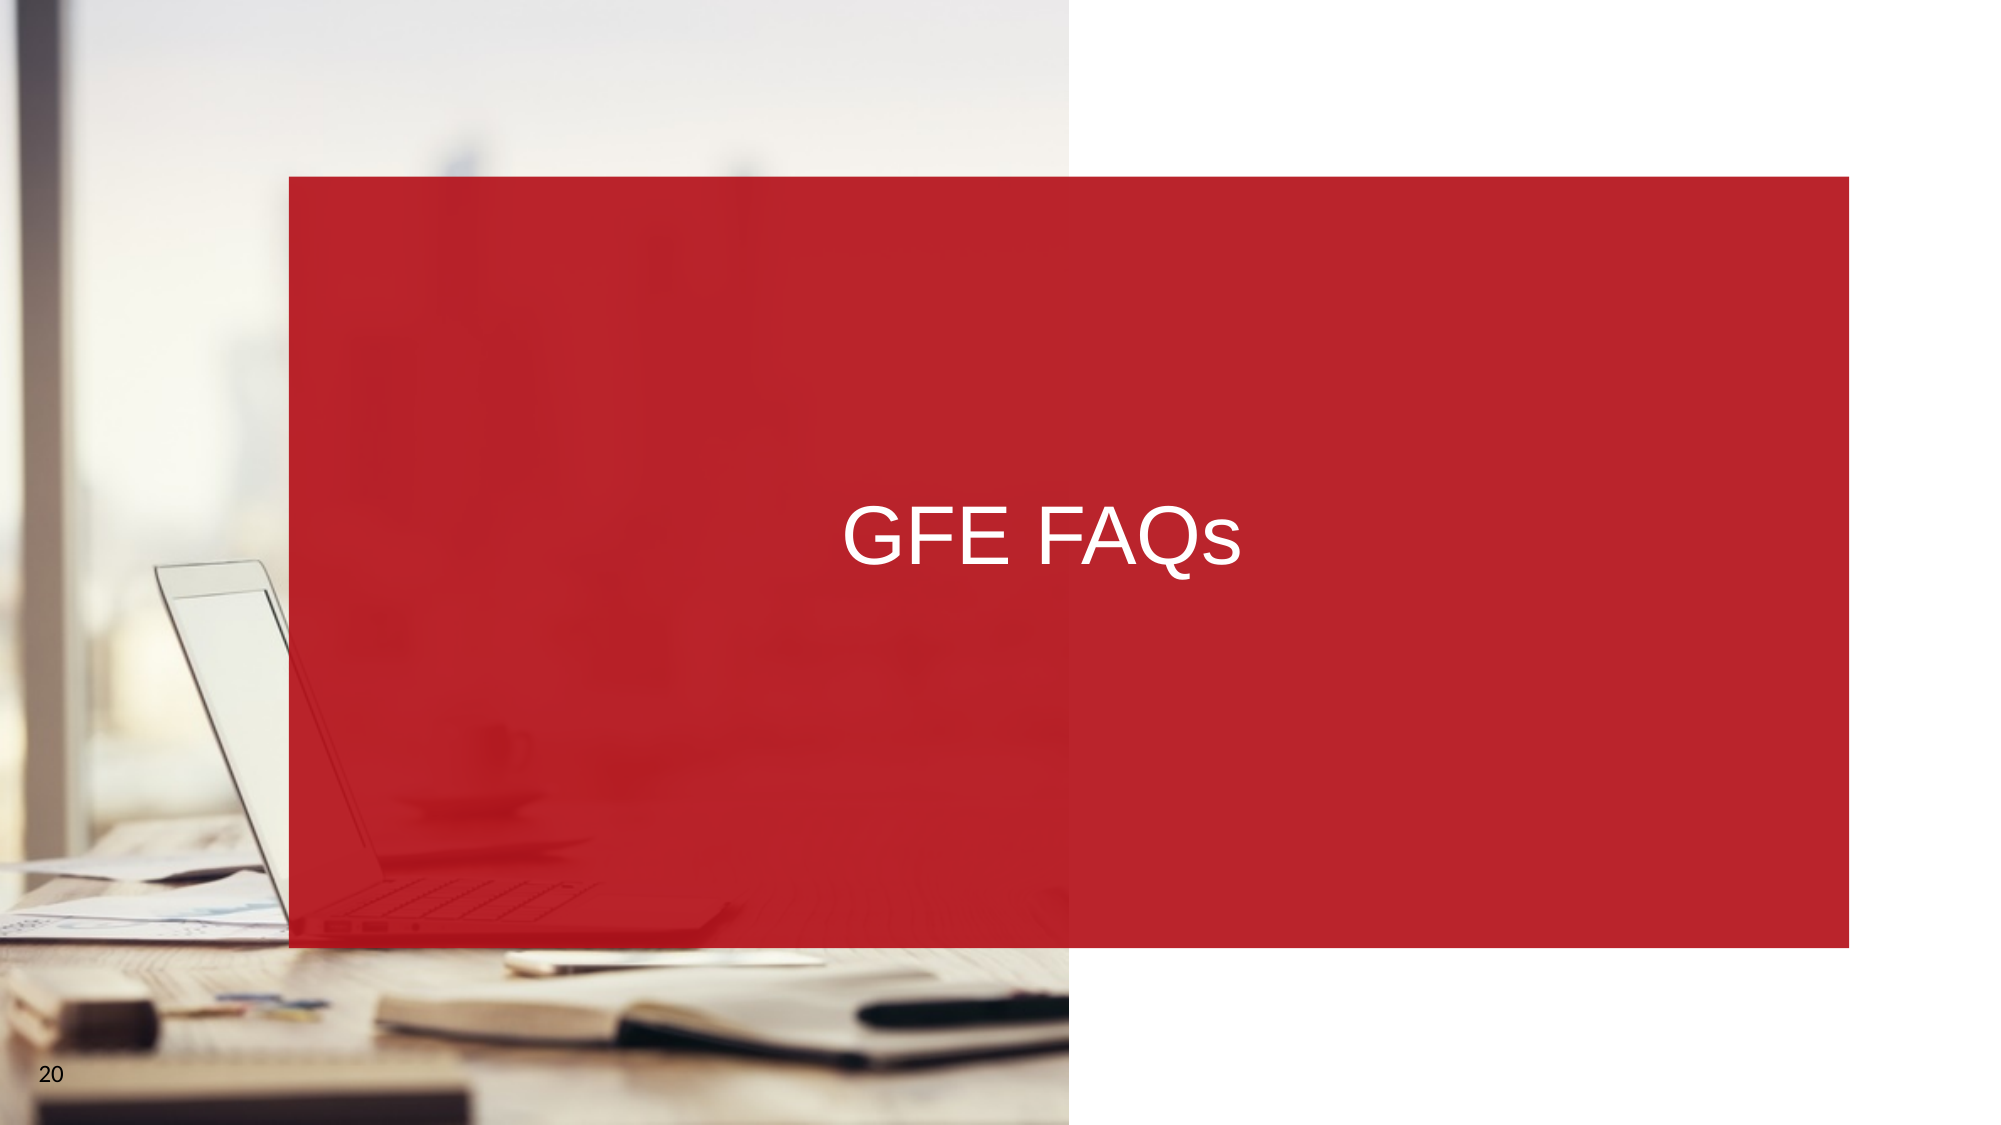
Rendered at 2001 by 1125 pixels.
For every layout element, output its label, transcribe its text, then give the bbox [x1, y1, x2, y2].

list GFE FAQs [400, 485, 1685, 745]
picture [0, 0, 1069, 1125]
slide_number 20 [23, 1042, 474, 1103]
